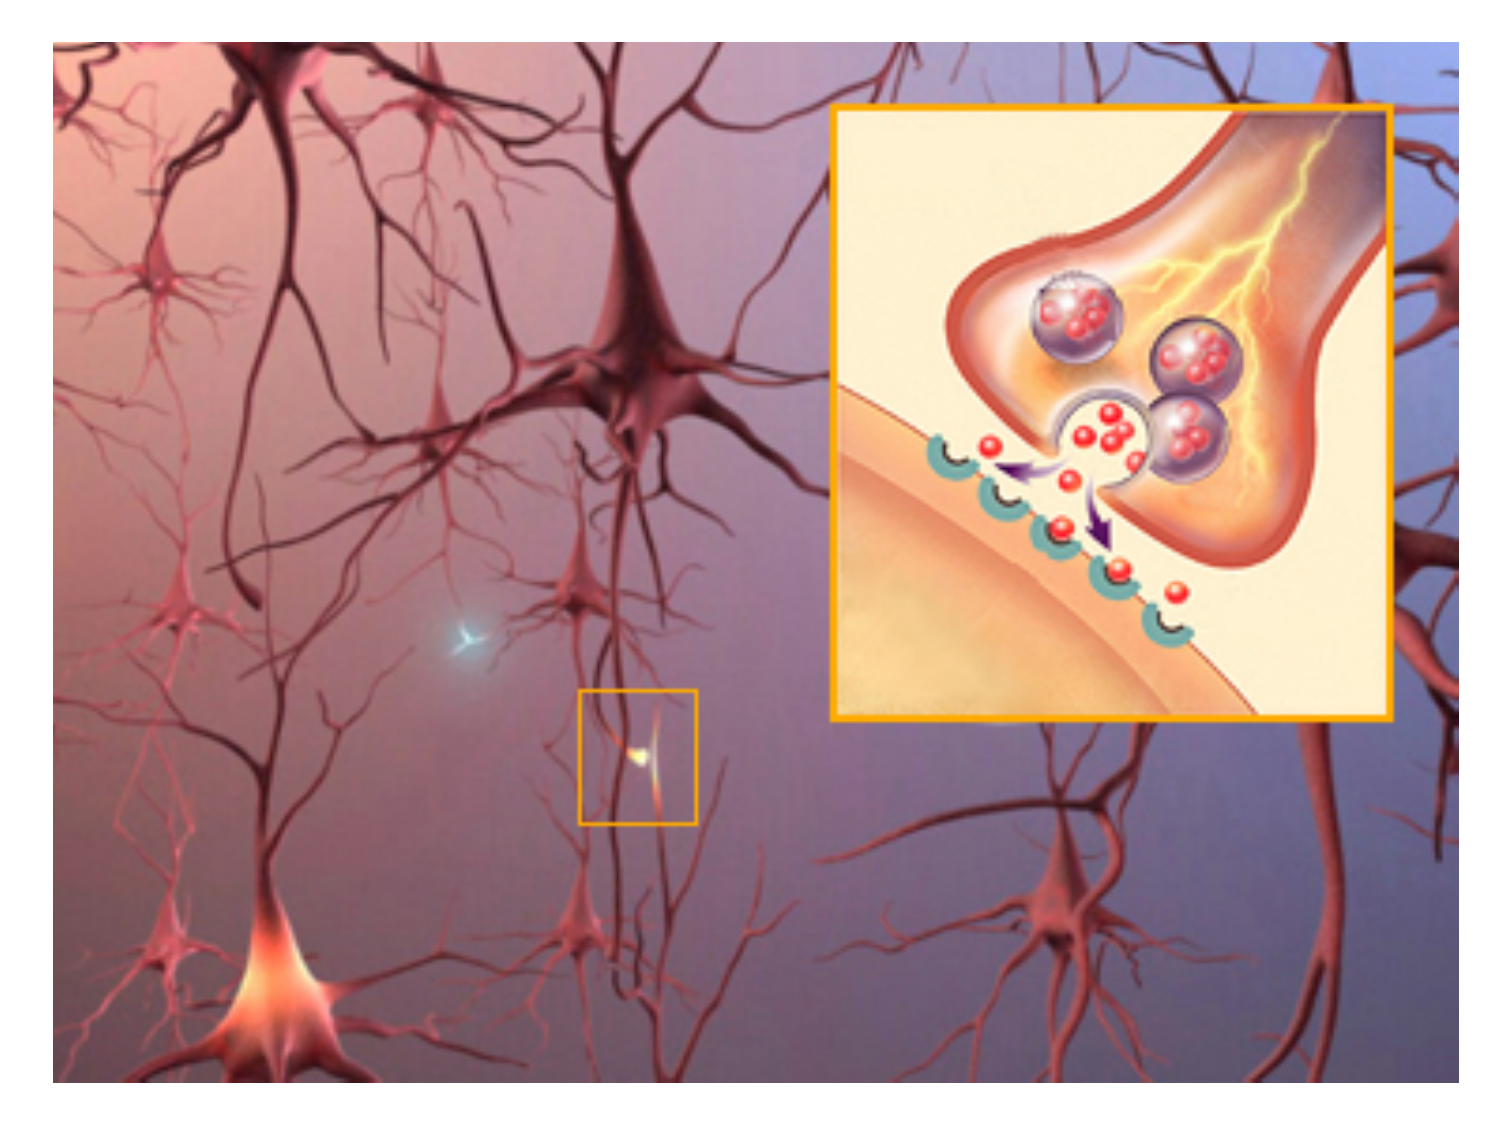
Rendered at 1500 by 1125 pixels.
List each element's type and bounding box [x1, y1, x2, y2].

picture [52, 42, 1459, 1083]
